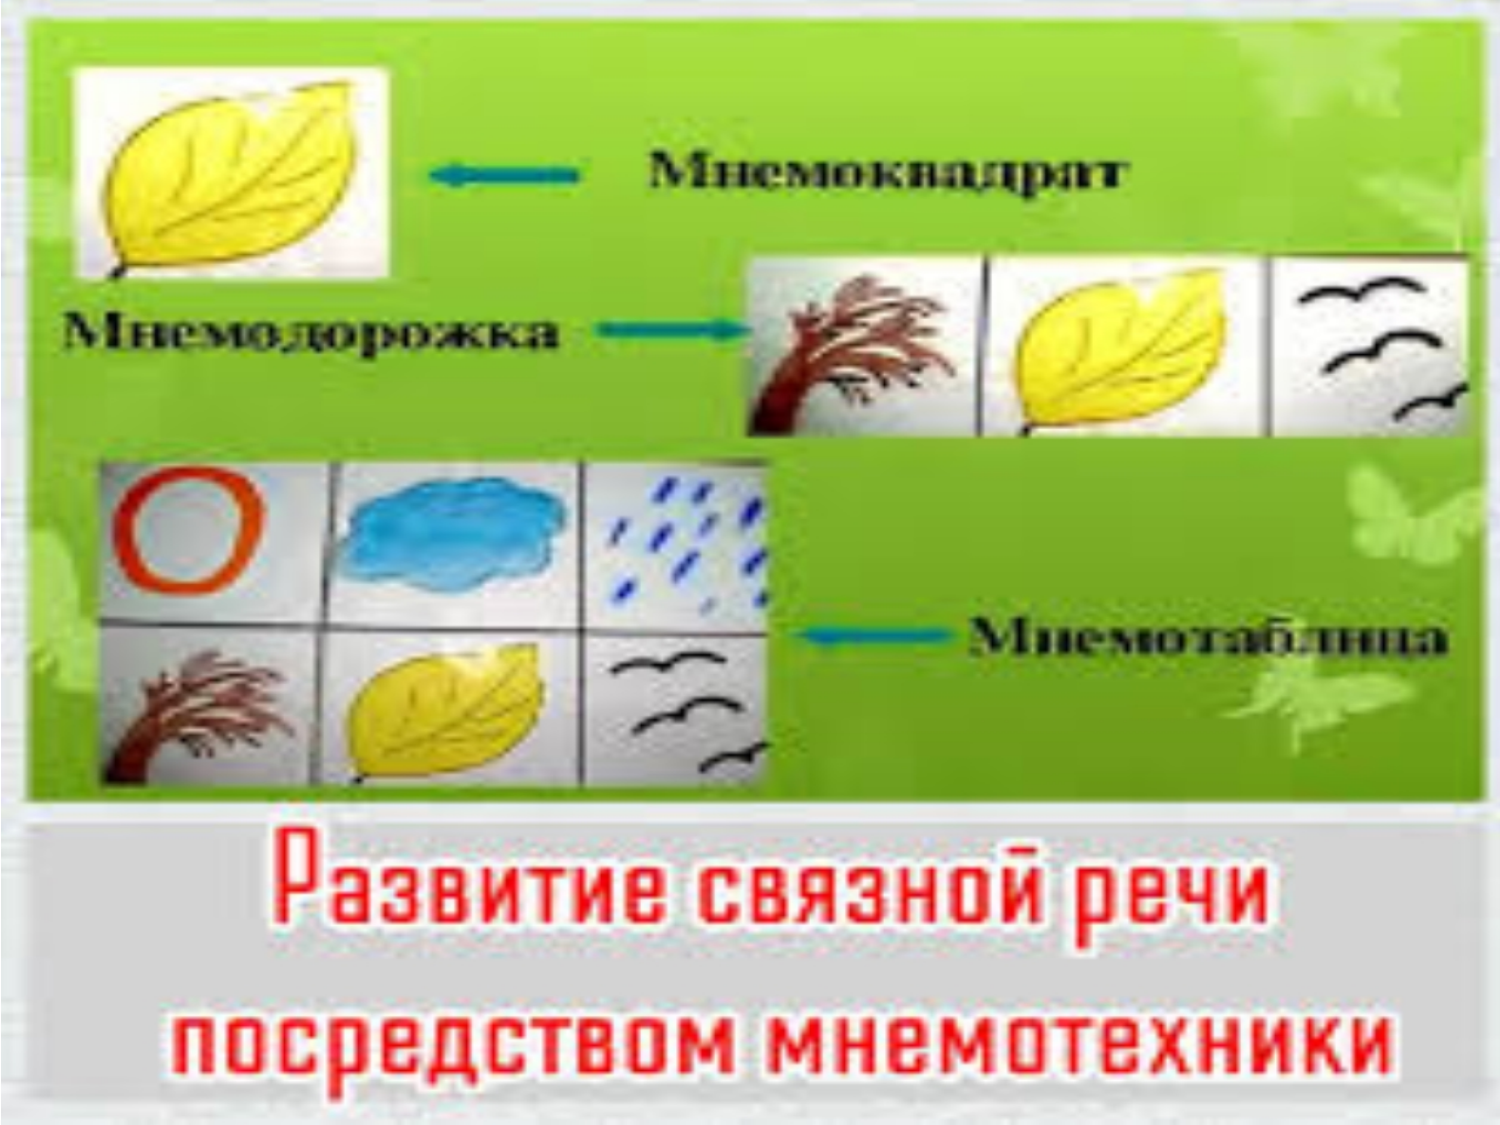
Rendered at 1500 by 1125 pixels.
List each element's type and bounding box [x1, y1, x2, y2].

list [1, 0, 1500, 1125]
